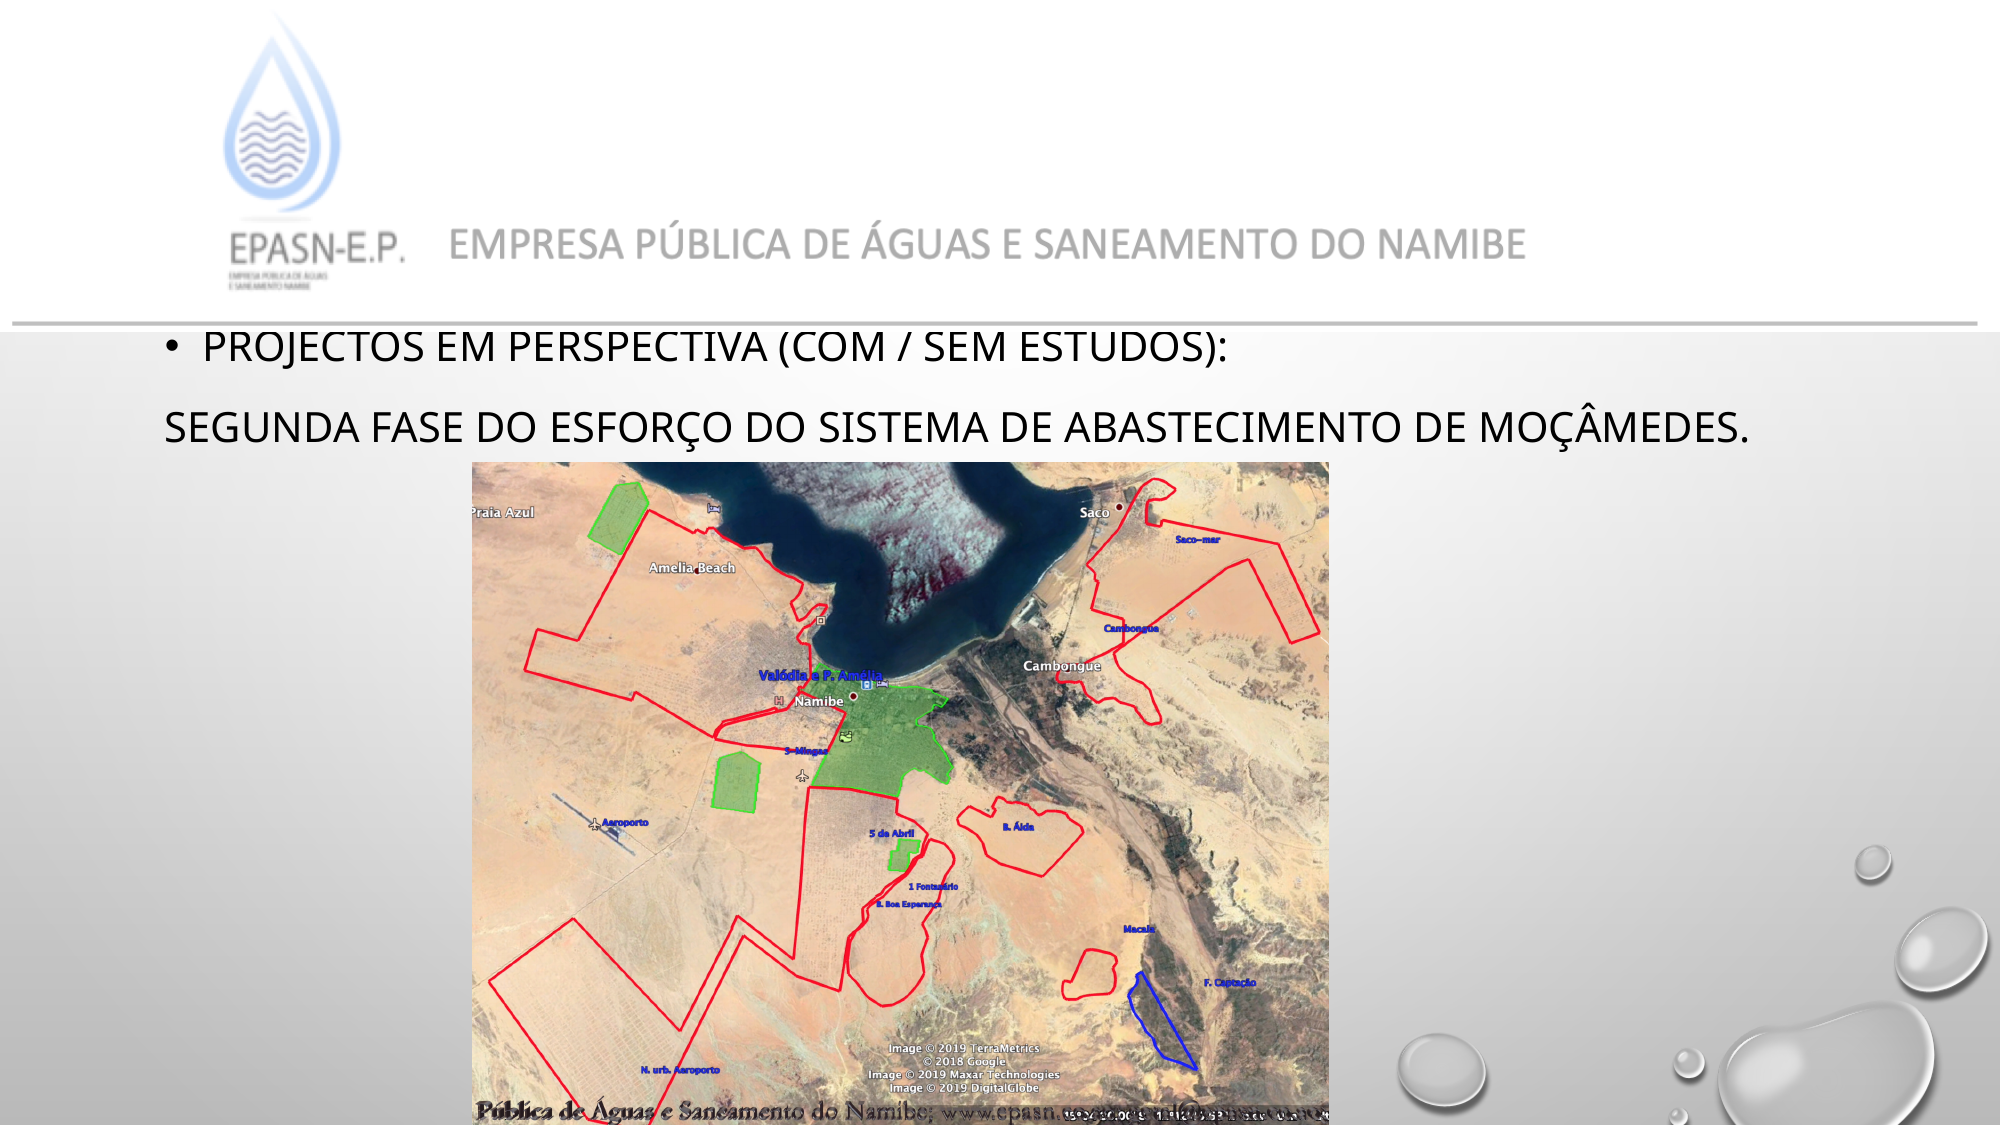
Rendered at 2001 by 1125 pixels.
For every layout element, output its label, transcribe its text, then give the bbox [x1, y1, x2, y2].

picture [0, 0, 2000, 1125]
list PROJECTOS EM PERSPECTIVA (COM / SEM ESTUDOS): Segunda fase do esforço do sistema de Abastecimento de Moçâmedes. [149, 341, 1850, 463]
